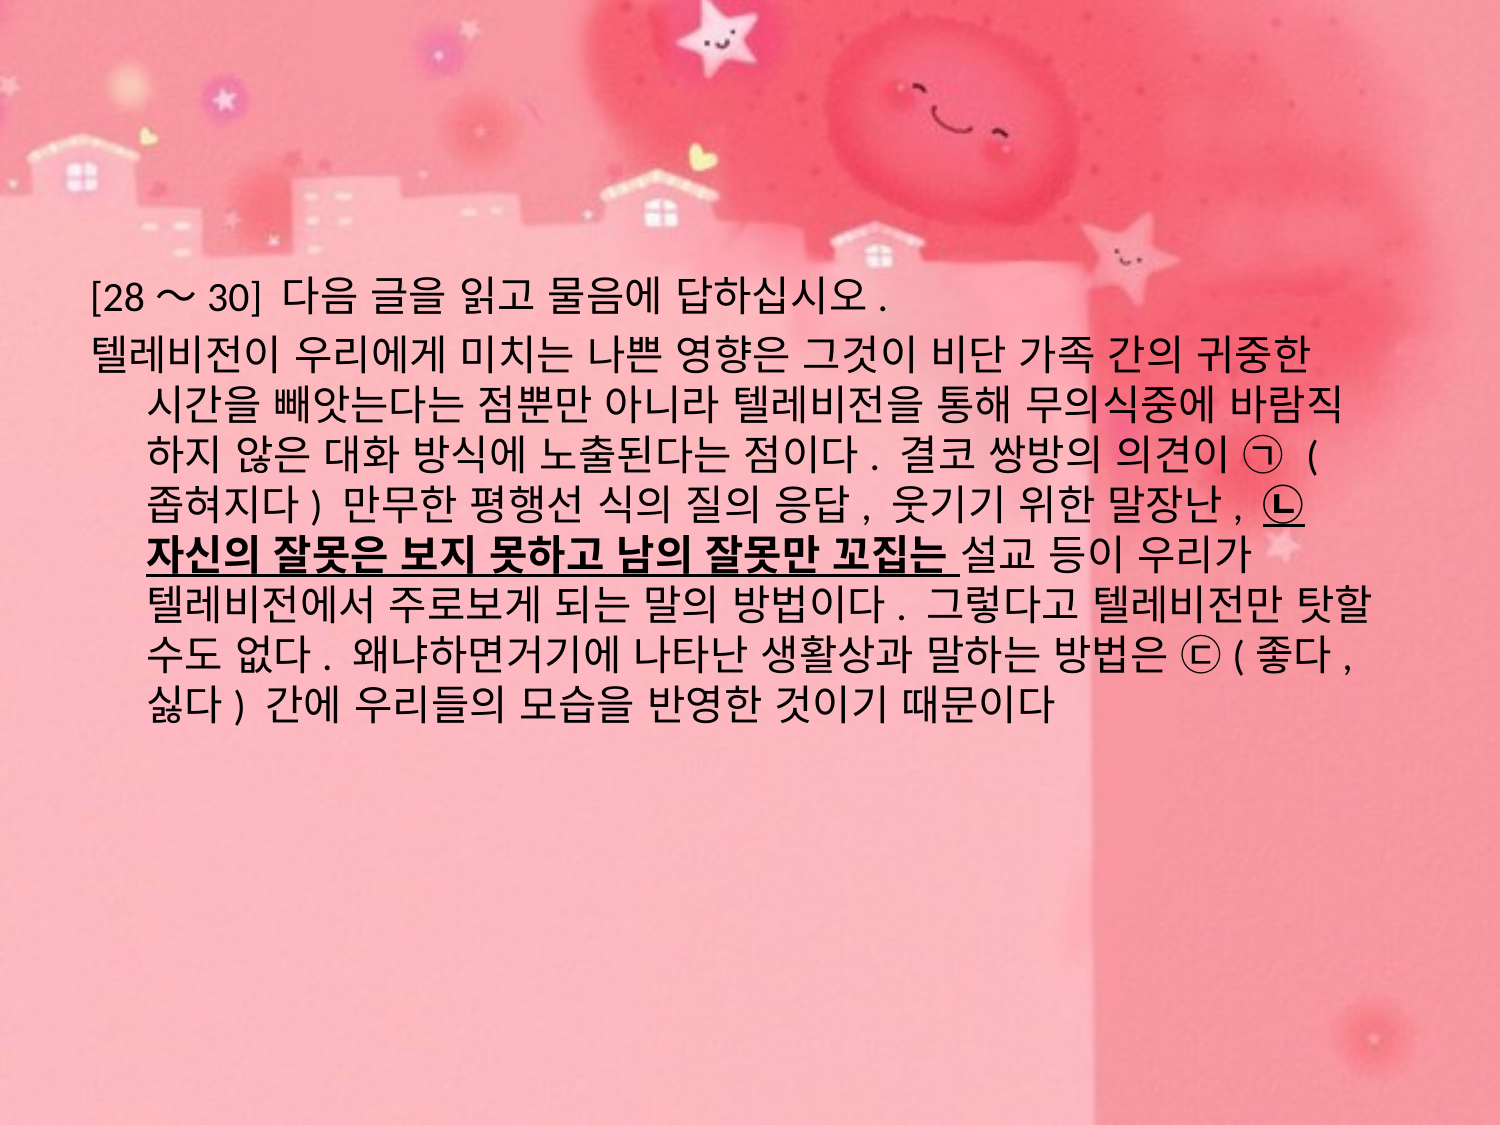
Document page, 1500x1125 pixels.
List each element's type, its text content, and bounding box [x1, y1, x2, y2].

list [28～30] 다음 글을 읽고 물음에 답하십시오. 텔레비전이 우리에게 미치는 나쁜 영향은 그것이 비단 가족 간의 귀중한 시간을 빼앗는다는 점뿐만 아니라 텔레비전을 통해 무의식중에 바람직 하지 않은 대화 방식에 노출된다는 점이다. 결코 쌍방의 의견이 ㉠ (좁혀지다) 만무한 평행선 식의 질의 응답, 웃기기 위한 말장난, ㉡자신의 잘못은 보지 못하고 남의 잘못만 꼬집는 설교 등이 우리가 텔레비전에서 주로보게 되는 말의 방법이다. 그렇다고 텔레비전만 탓할 수도 없다. 왜냐하면거기에 나타난 생활상과 말하는 방법은 ㉢(좋다, 싫다) 간에 우리들의 모습을 반영한 것이기 때문이다 [75, 262, 1425, 1005]
picture [0, 0, 1500, 1125]
